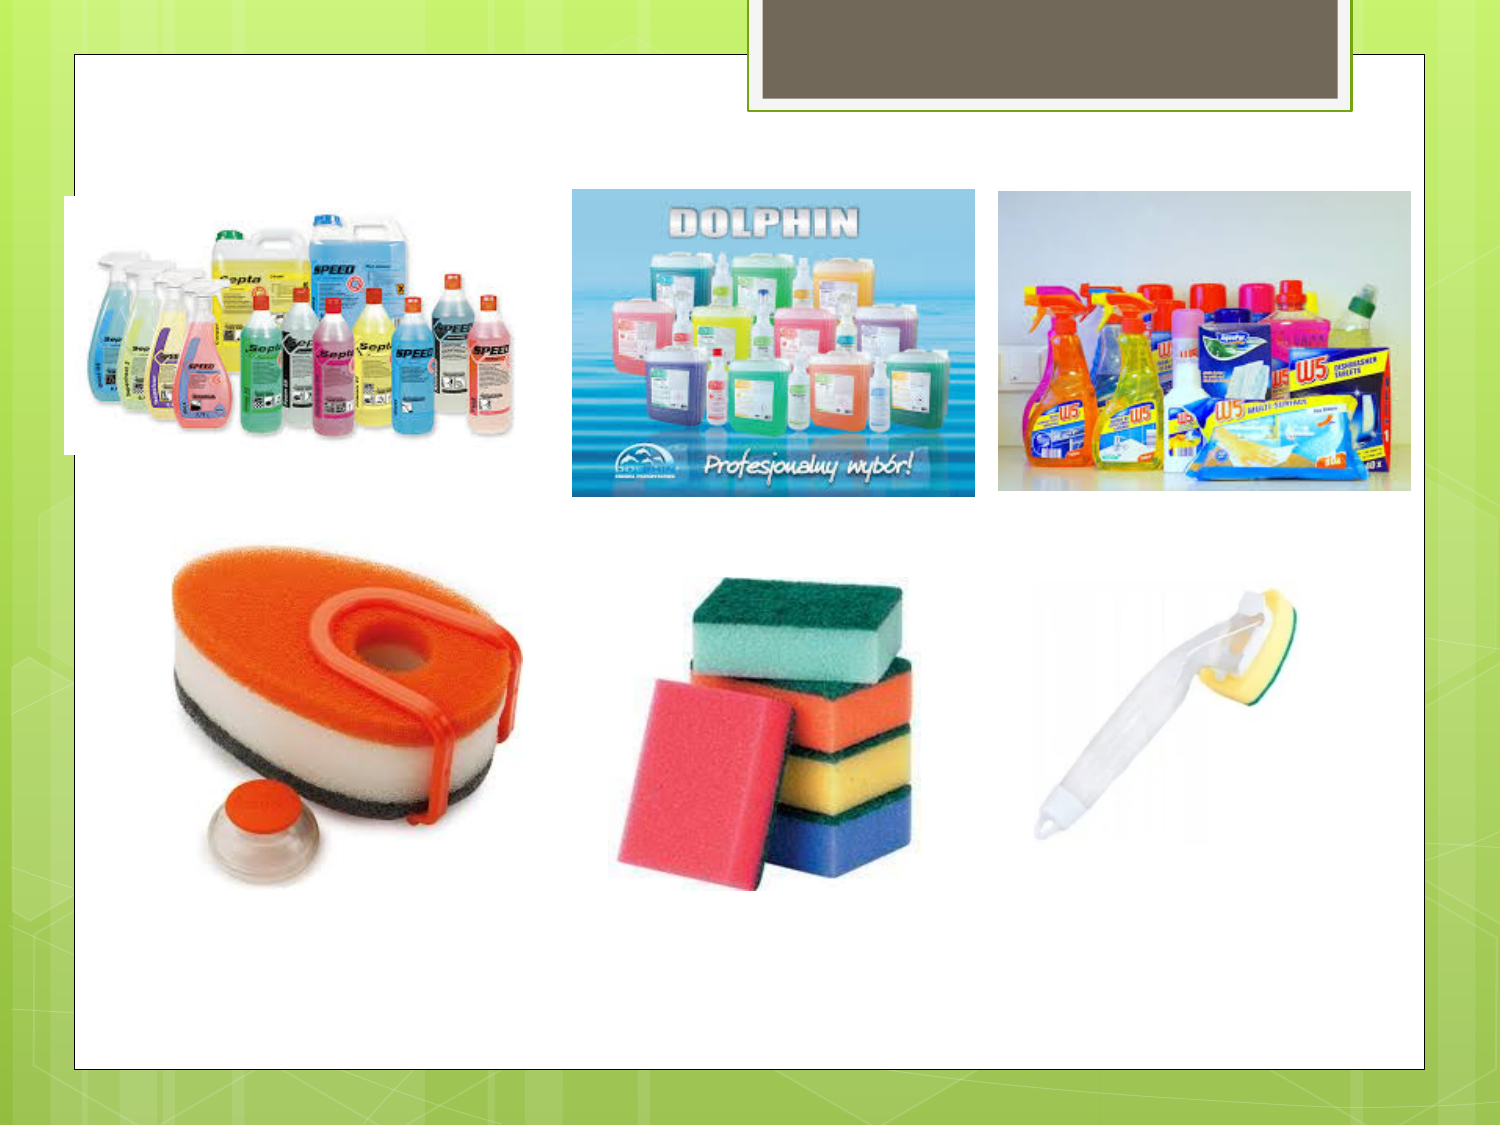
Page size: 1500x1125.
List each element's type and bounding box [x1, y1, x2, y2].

picture [607, 577, 921, 891]
picture [1033, 581, 1300, 848]
picture [64, 195, 542, 455]
picture [572, 189, 975, 497]
picture [997, 191, 1411, 491]
picture [170, 538, 523, 891]
